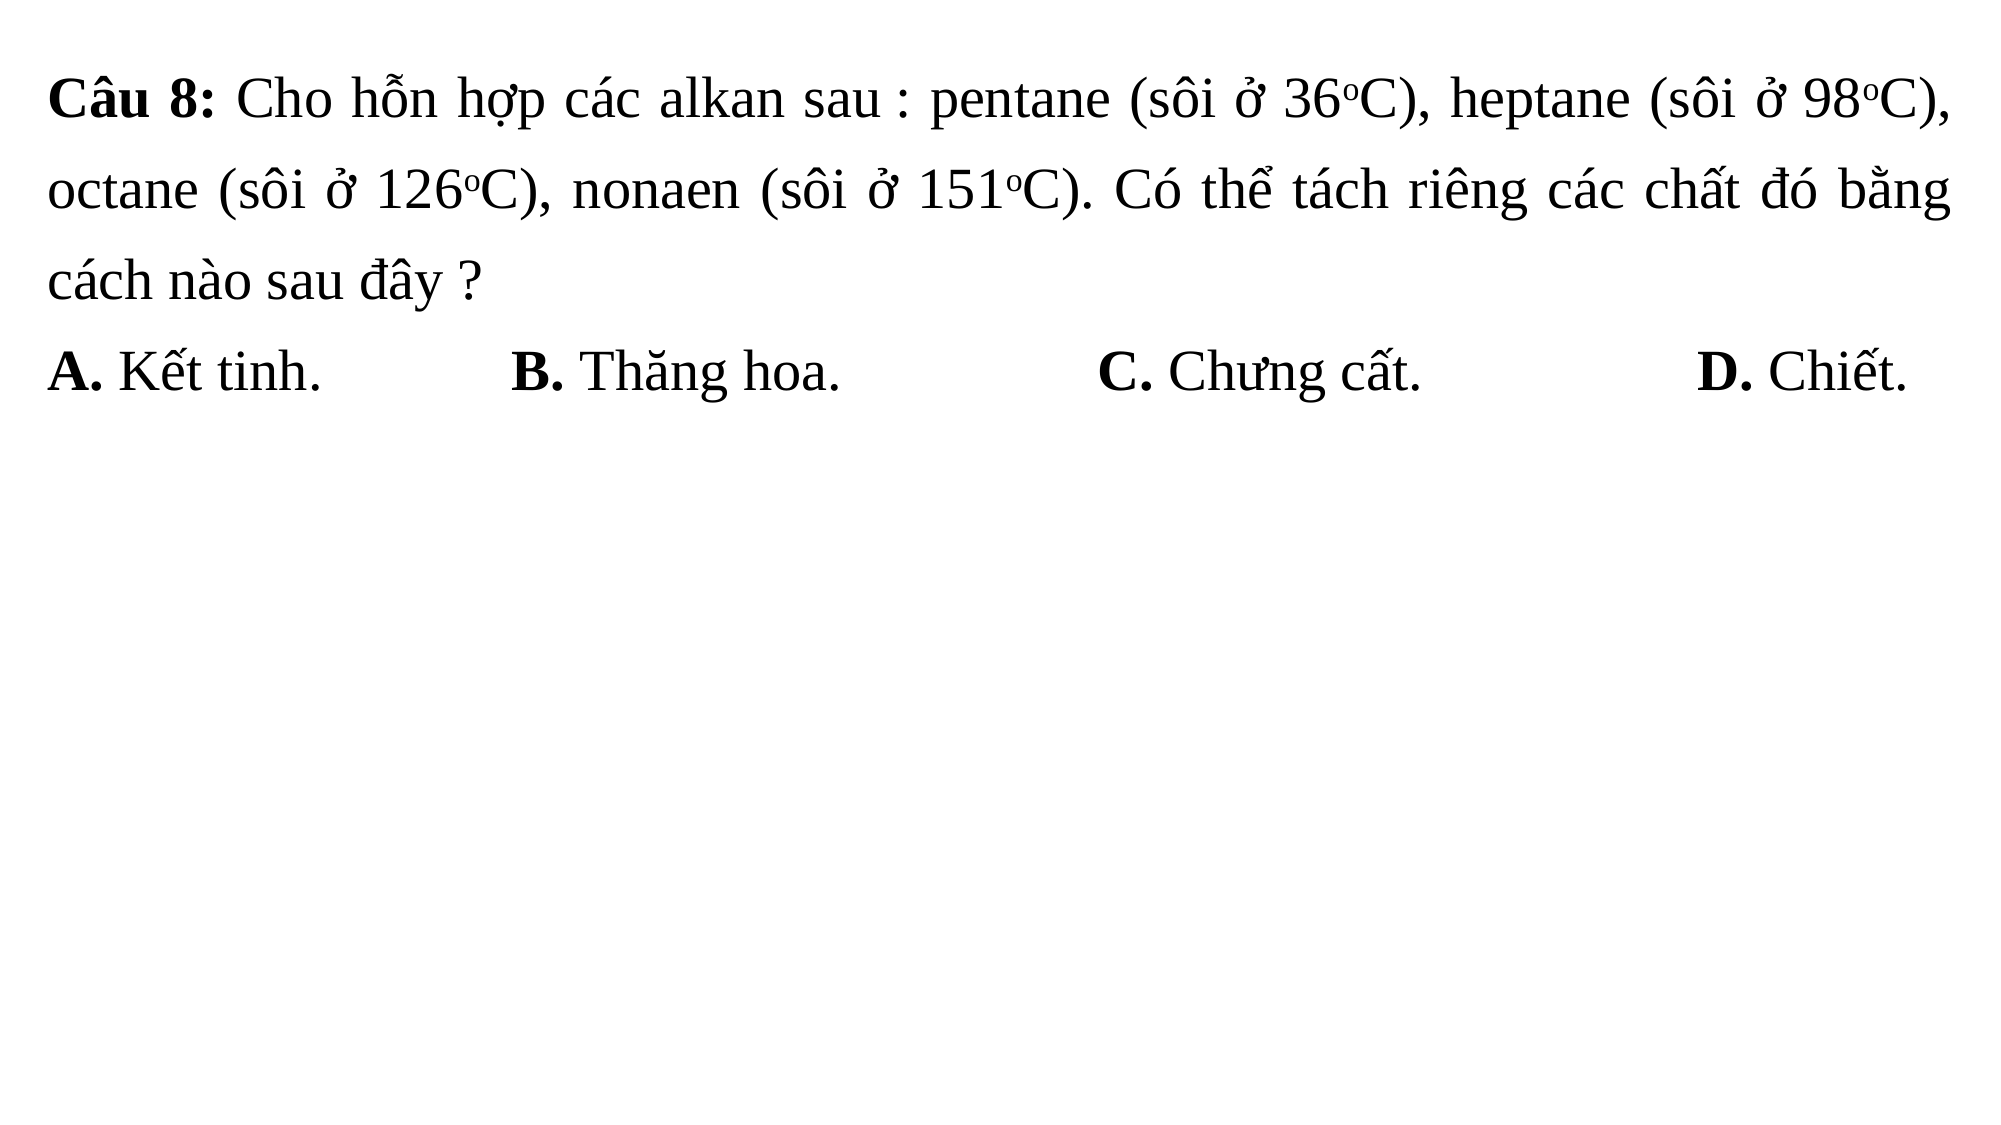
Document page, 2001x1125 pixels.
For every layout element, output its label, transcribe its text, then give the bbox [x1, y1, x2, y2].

text_box Câu 8: Cho hỗn hợp các alkan sau : pentane (sôi ở 36oC), heptane (sôi ở 98oC), octane (sôi ở 126oC), nonaen (sôi ở 151oC). Có thể tách riêng các chất đó bằng cách nào sau đây ? A. Kết tinh. B. Thăng hoa. C. Chưng cất. D. Chiết. [32, 30, 1968, 410]
